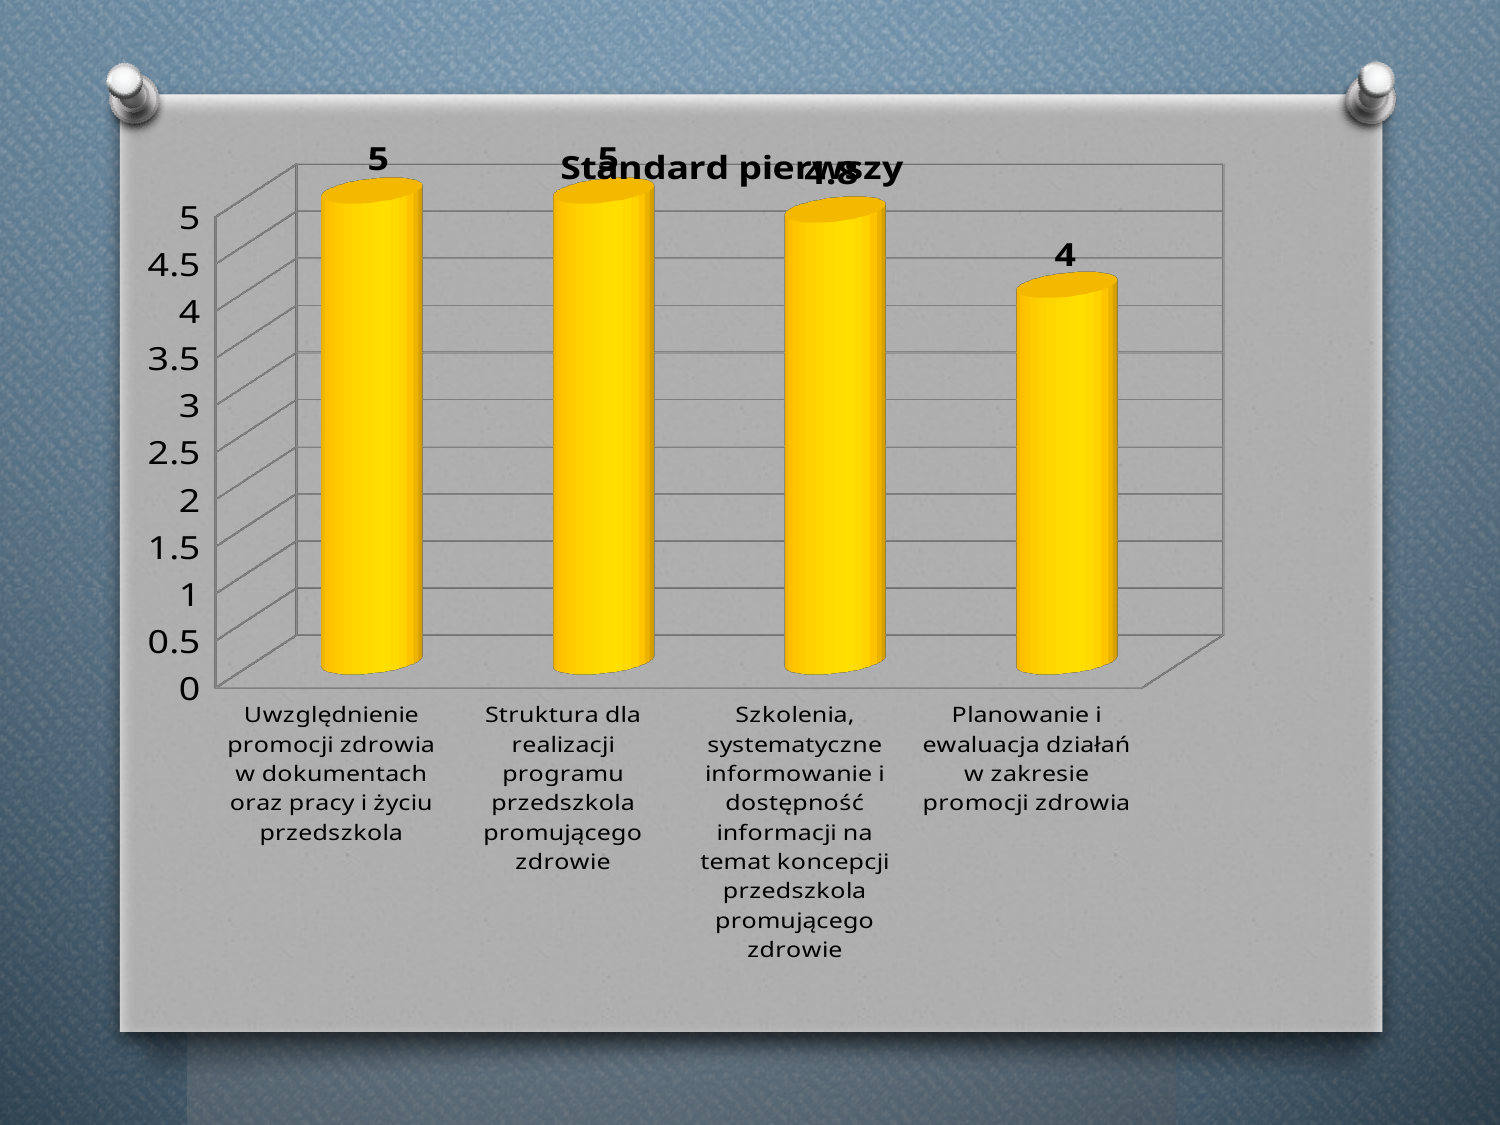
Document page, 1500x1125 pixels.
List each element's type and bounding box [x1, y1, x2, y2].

picture [75, 29, 198, 147]
picture [1317, 35, 1439, 156]
chart [147, 113, 1318, 965]
